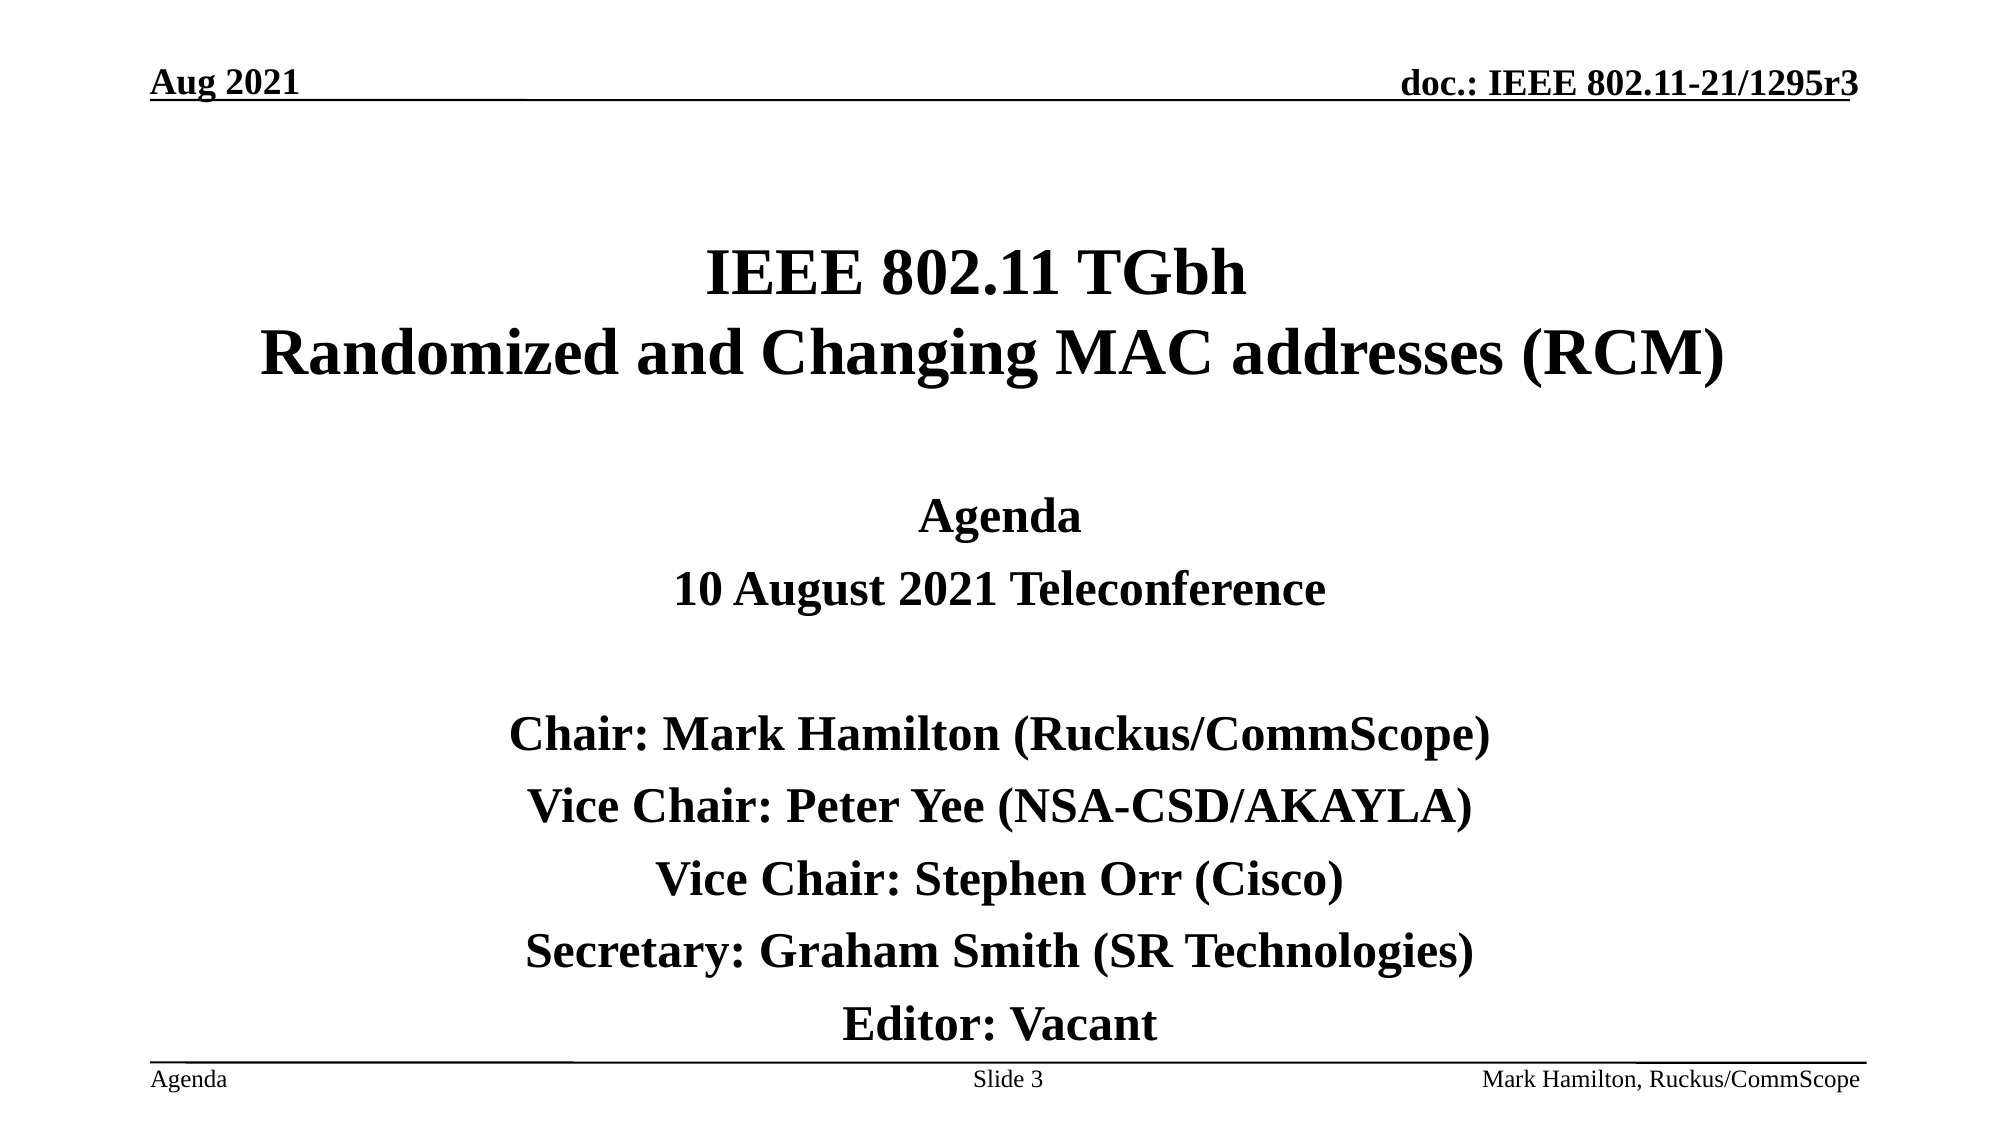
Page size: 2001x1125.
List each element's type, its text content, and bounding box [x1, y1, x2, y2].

slide_number Slide 3 [950, 1061, 1067, 1123]
subtitle Agenda 10 August 2021 Teleconference Chair: Mark Hamilton (Ruckus/CommScope) Vice Chair: Peter Yee (NSA-CSD/AKAYLA) Vice Chair: Stephen Orr (Cisco) Secretary: Graham Smith (SR Technologies) Editor: Vacant [299, 474, 1701, 763]
title IEEE 802.11 TGbh Randomized and Changing MAC addresses (RCM) [112, 187, 1876, 429]
